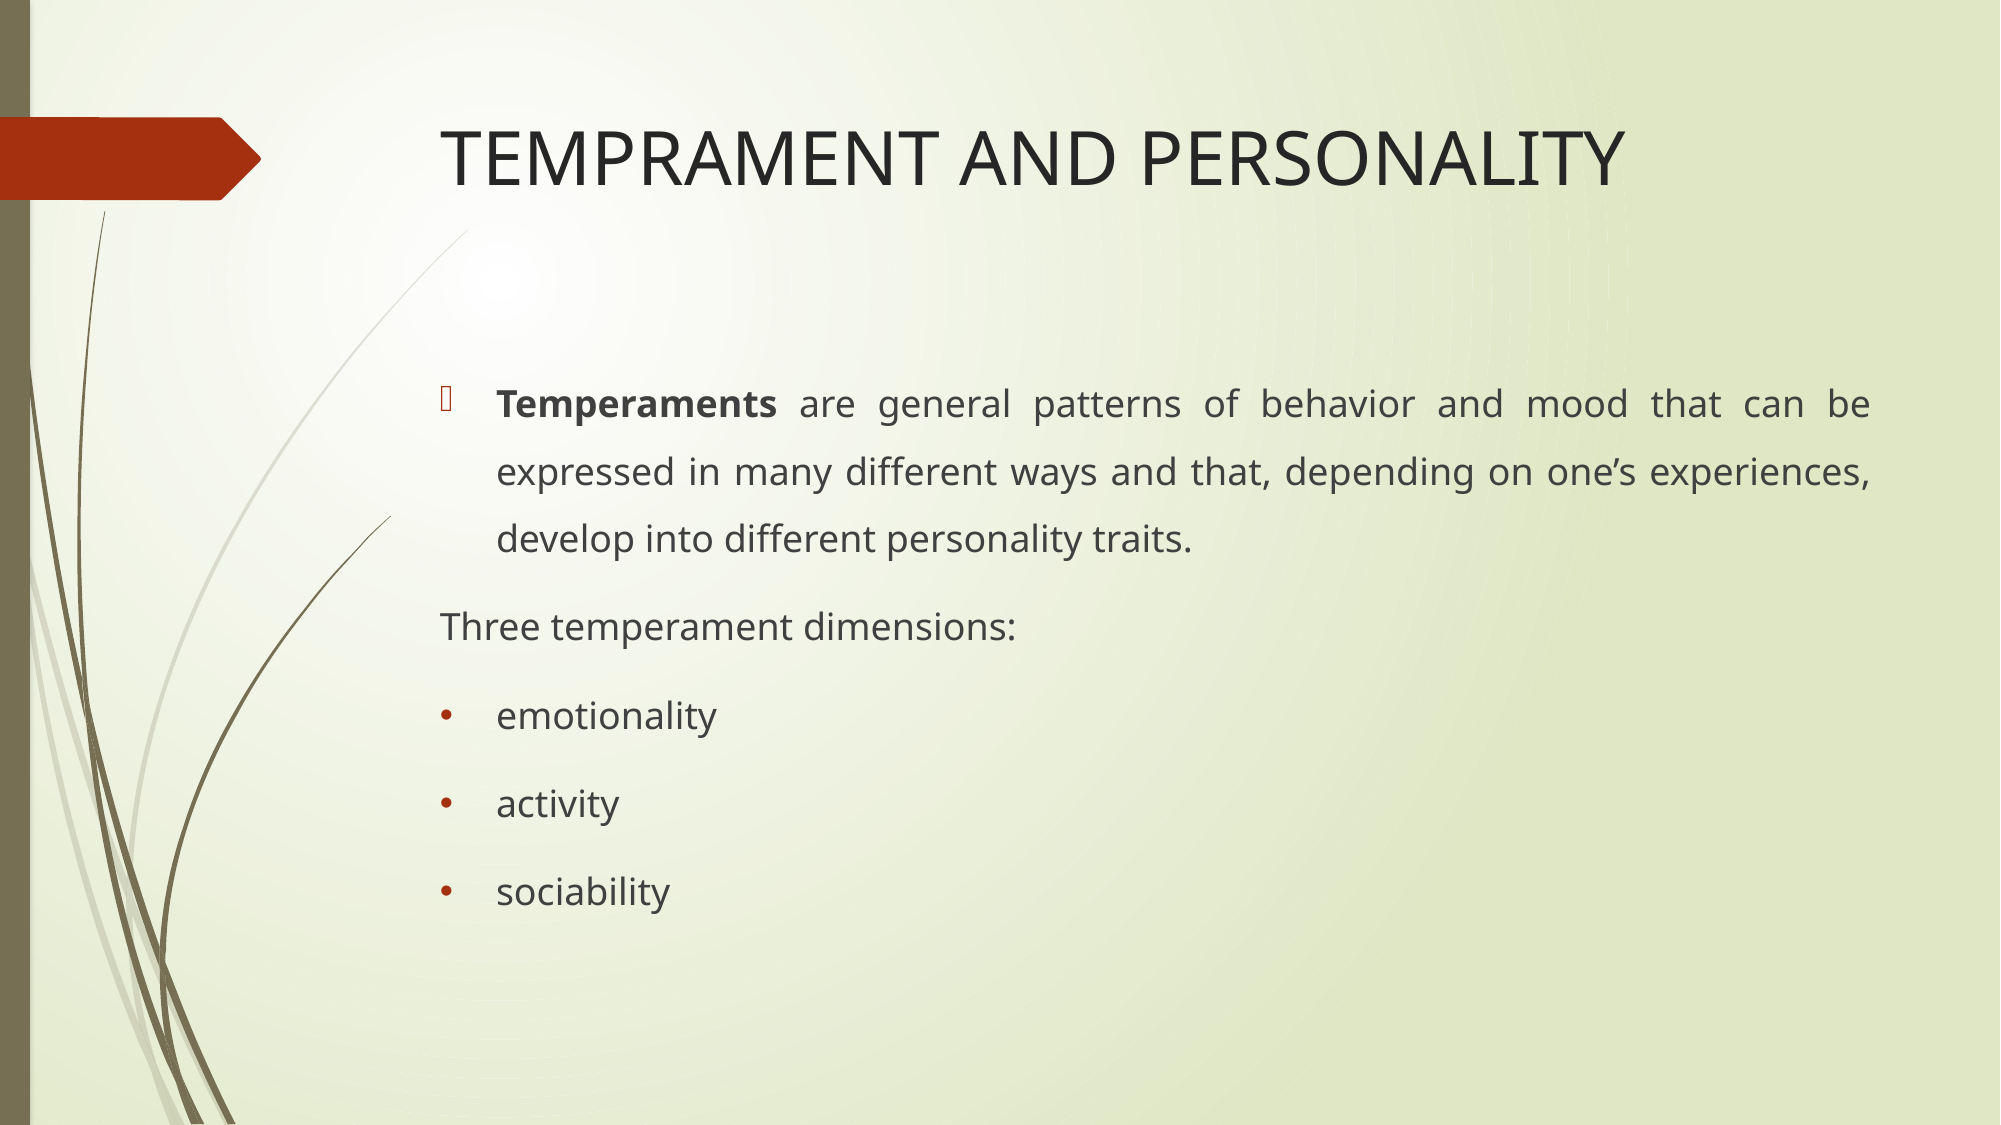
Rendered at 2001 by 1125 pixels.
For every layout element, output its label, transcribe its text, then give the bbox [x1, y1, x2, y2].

list Temperaments are general patterns of behavior and mood that can be expressed in many different ways and that, depending on one’s experiences, develop into different personality traits. Three temperament dimensions: emotionality activity sociability [424, 350, 1888, 970]
title TEMPRAMENT AND PERSONALITY [425, 102, 1888, 313]
